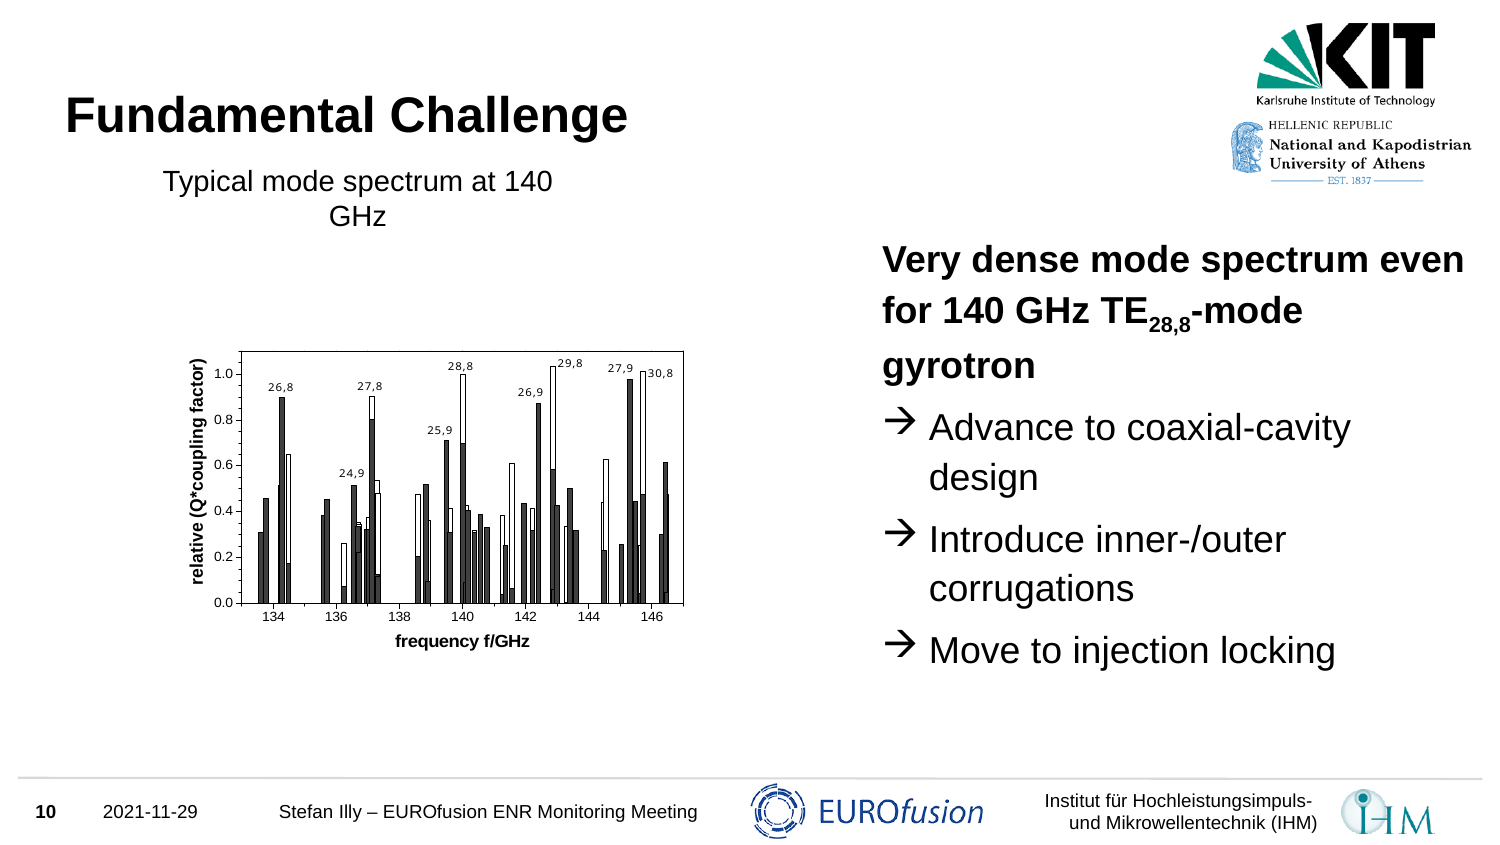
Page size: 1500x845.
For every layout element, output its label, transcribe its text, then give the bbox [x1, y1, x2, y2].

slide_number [102, 779, 272, 844]
picture [750, 783, 983, 839]
picture [35, 210, 868, 779]
text_box Very dense mode spectrum even for 140 GHz TE28,8-mode gyrotron Advance to coaxial-cavity design Introduce inner-/outer corrugations Move to injection locking [868, 223, 1481, 741]
title Fundamental Challenge [64, 48, 1192, 144]
picture [1341, 789, 1435, 834]
text_box Typical mode spectrum at 140 GHz [114, 155, 602, 210]
picture [1257, 23, 1435, 107]
slide_number 10 [35, 779, 89, 844]
picture [1230, 119, 1495, 185]
